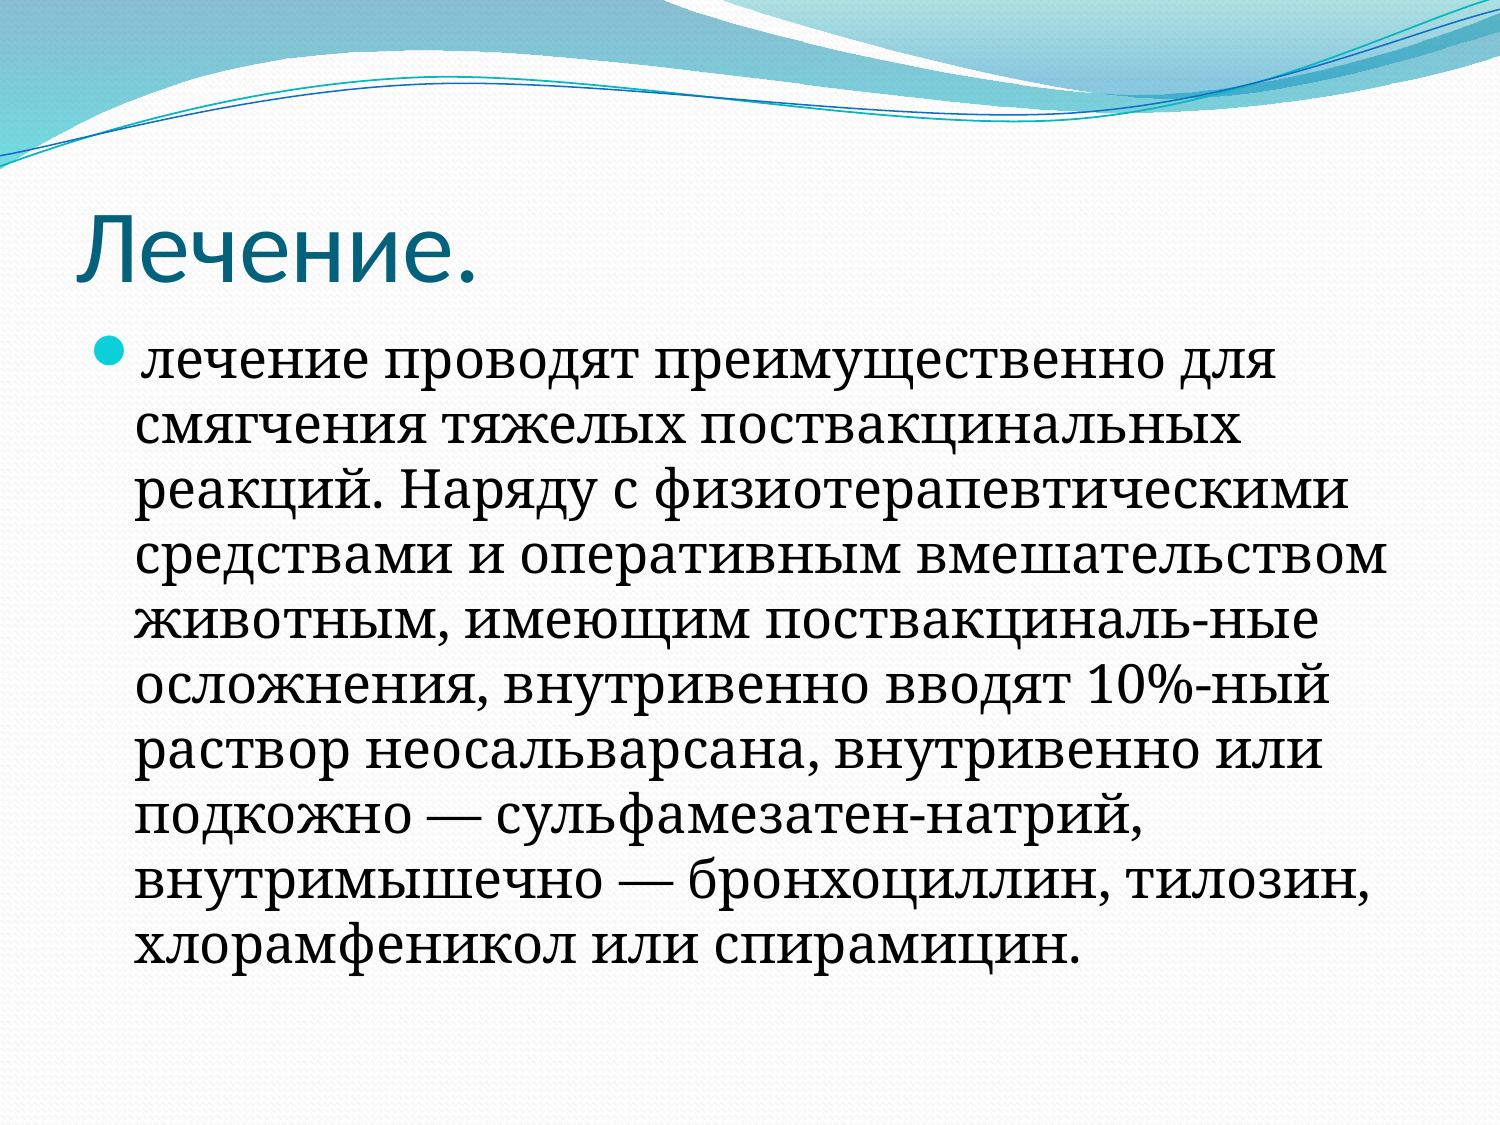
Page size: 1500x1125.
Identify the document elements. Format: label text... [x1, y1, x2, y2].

list лечение проводят преимущественно для смягчения тяжелых поствакцинальных реакций. Наряду с физиотерапевтическими средствами и оперативным вмешательством животным, имеющим поствакциналь-ные осложнения, внутривенно вводят 10%-ный раствор неосальварсана, внутривенно или подкожно — сульфамезатен-натрий, внутримышечно — бронхоциллин, тилозин, хлорамфеникол или спирамицин. [75, 317, 1425, 1038]
title Лечение. [75, 115, 1425, 303]
